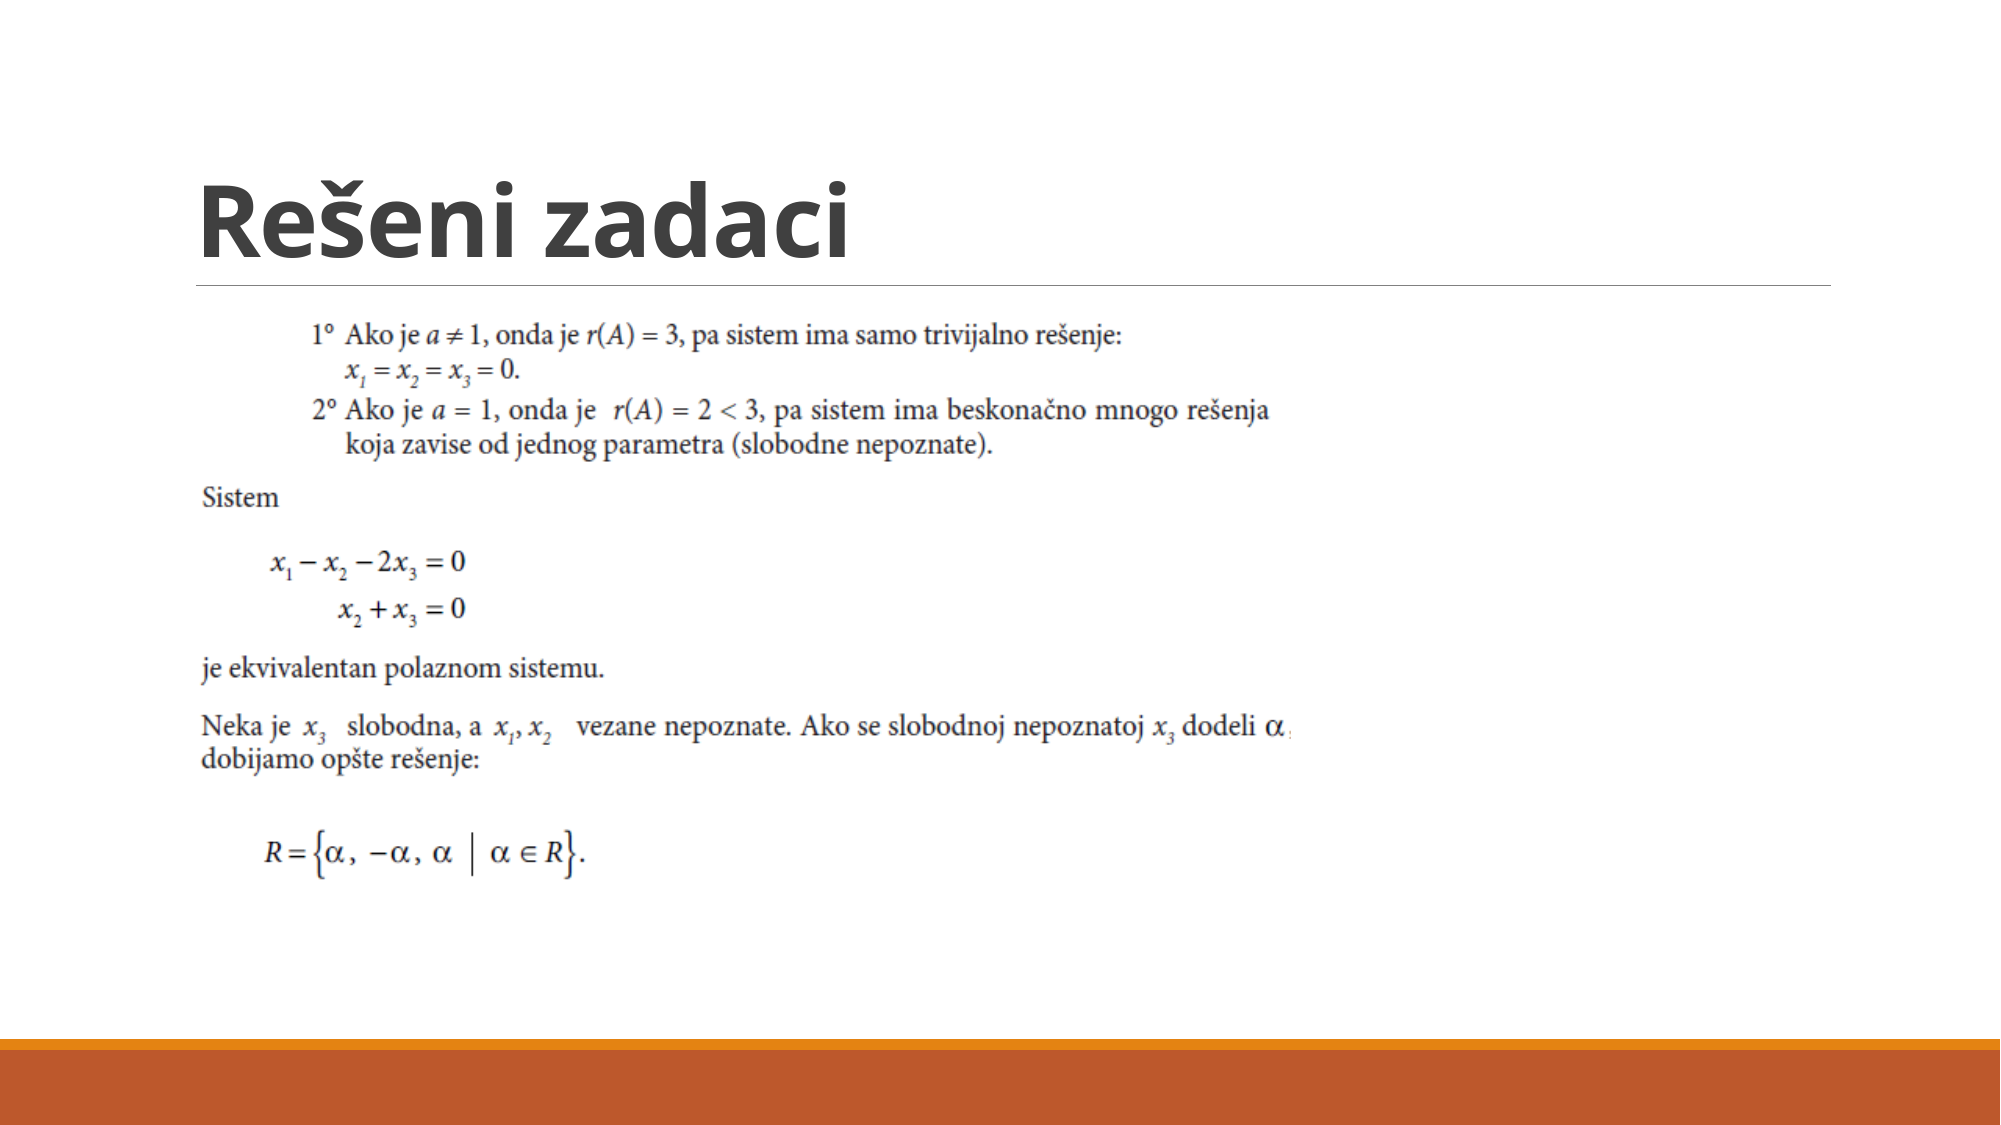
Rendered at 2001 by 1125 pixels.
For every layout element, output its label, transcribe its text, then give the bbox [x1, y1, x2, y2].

title Rešeni zadaci [180, 47, 1830, 285]
picture [179, 308, 1292, 786]
picture [262, 823, 608, 889]
